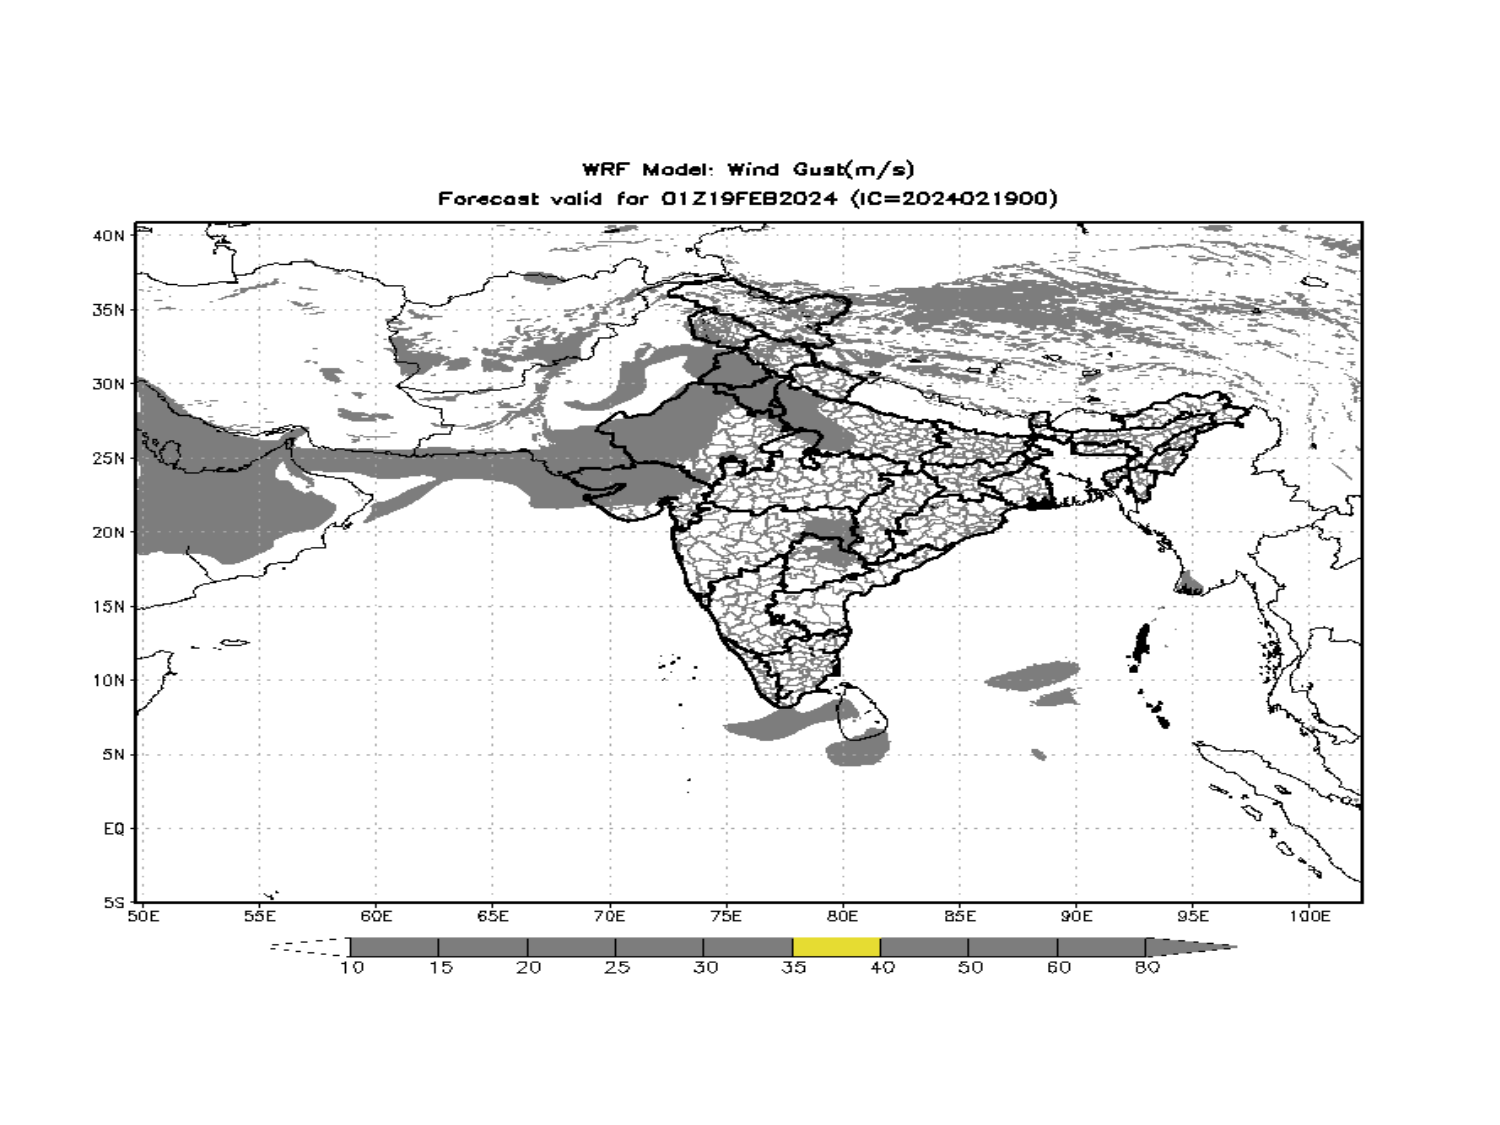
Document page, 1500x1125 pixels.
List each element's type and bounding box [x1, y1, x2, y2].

picture [74, 149, 1426, 976]
